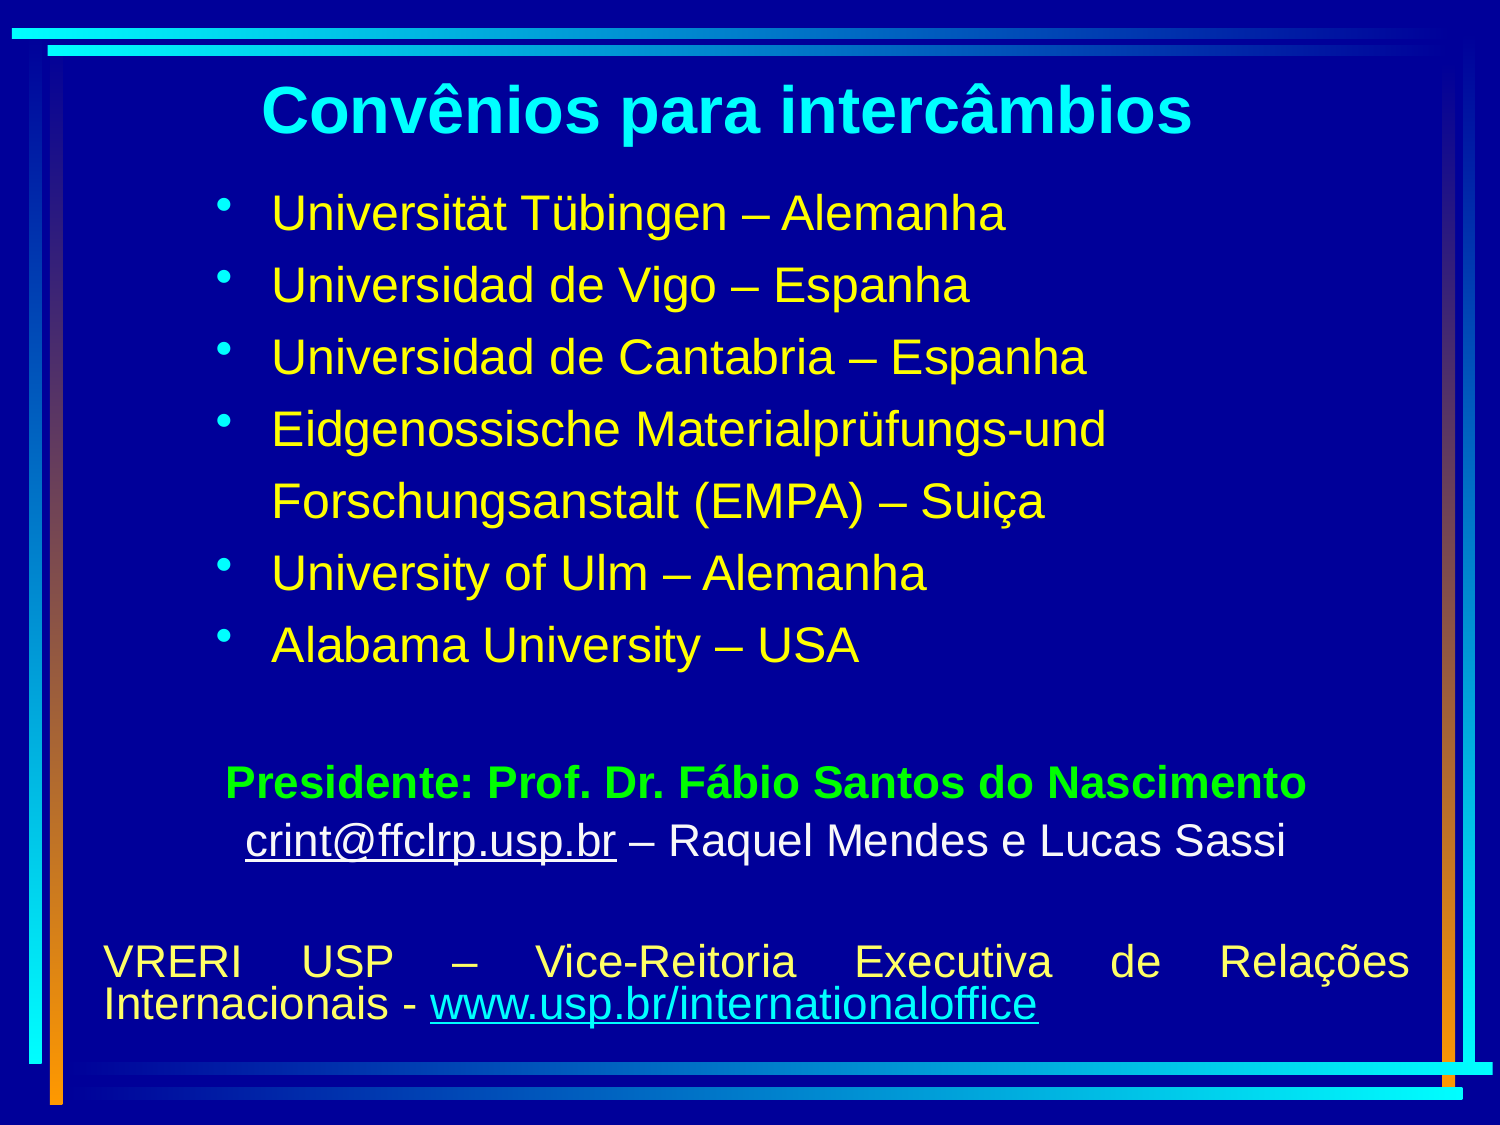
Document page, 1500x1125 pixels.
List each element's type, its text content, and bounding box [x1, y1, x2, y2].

text_box Convênios para intercâmbios [246, 66, 1274, 154]
picture [798, 1087, 803, 1100]
picture [814, 1062, 818, 1075]
text_box VRERI USP – Vice-Reitoria Executiva de Relações Internacionais - www.usp.br/internationaloffice [88, 916, 1427, 1035]
picture [1103, 1062, 1107, 1075]
text_box Presidente: Prof. Dr. Fábio Santos do Nascimento crint@ffclrp.usp.br – Raquel Mendes e Lucas Sassi [122, 751, 1411, 882]
picture [404, 29, 409, 39]
picture [393, 29, 398, 39]
text_box Universität Tübingen – Alemanha Universidad de Vigo – Espanha Universidad de Cantabria – Espanha Eidgenossische Materialprüfungs-und Forschungsanstalt (EMPA) – Suiça University of Ulm – Alemanha Alabama University – USA [200, 160, 1312, 717]
